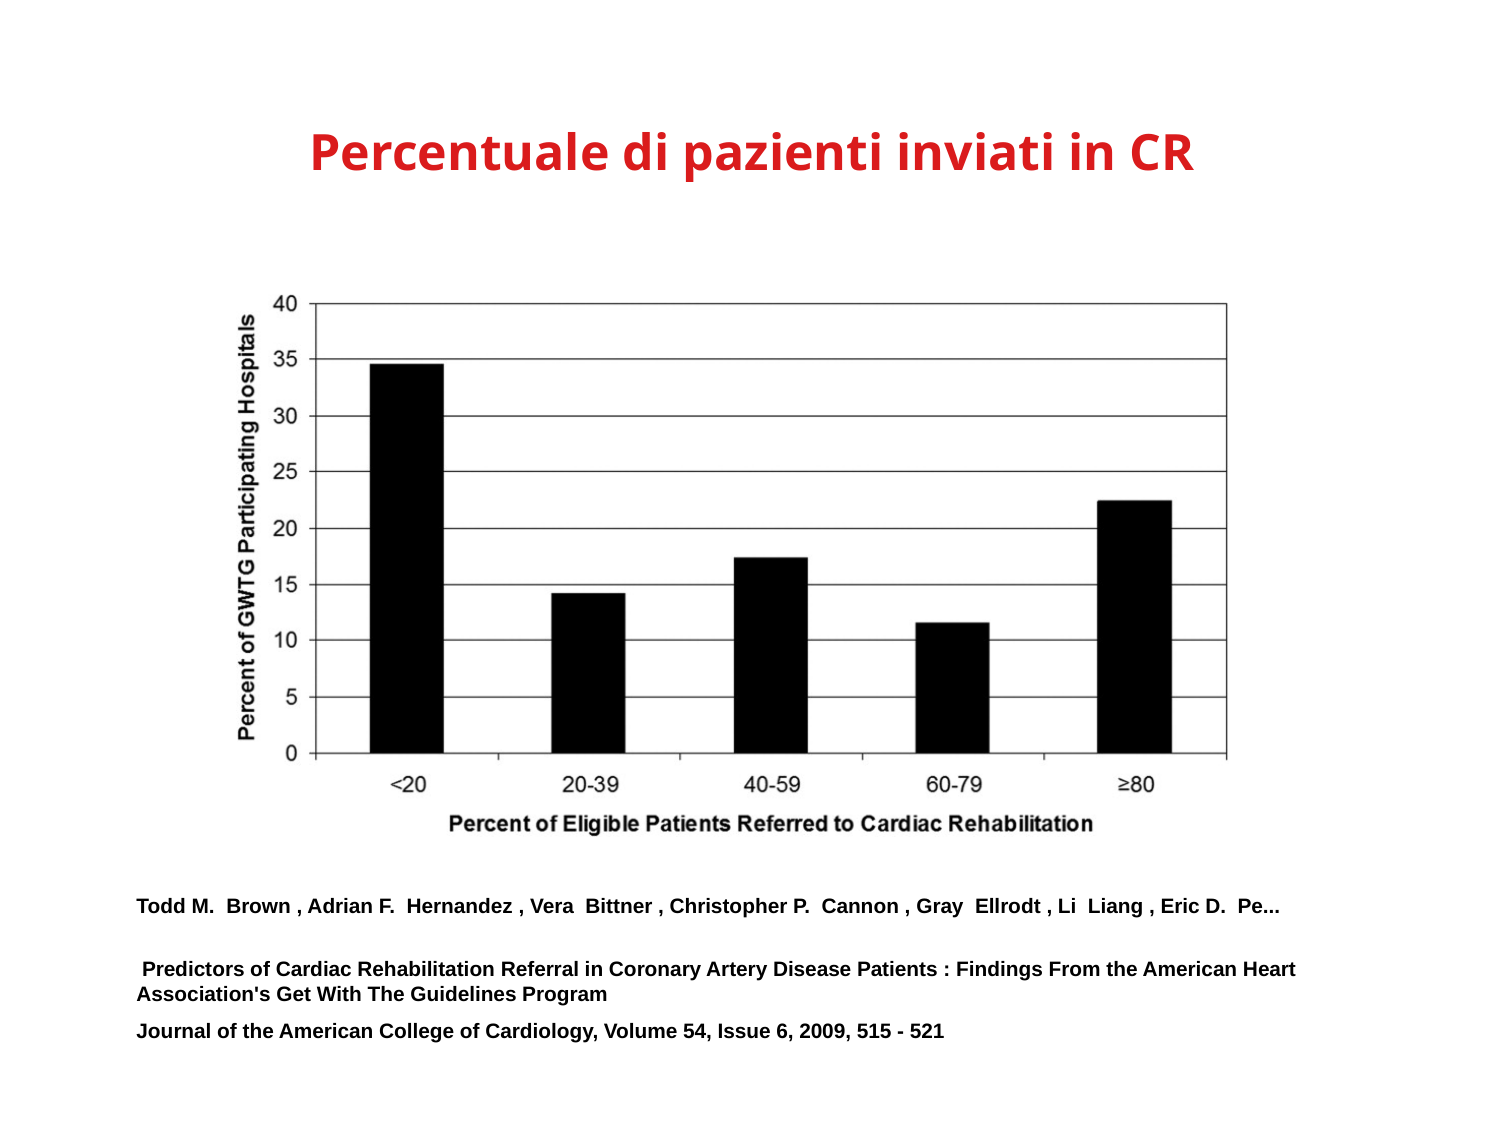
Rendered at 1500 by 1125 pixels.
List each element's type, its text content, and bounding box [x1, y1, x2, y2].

text_box [104, 989, 1355, 1032]
text_box Todd M. Brown , Adrian F. Hernandez , Vera Bittner , Christopher P. Cannon , Gray Ellrodt , Li Liang , Eric D. Pe... [121, 885, 1372, 927]
text_box Journal of the American College of Cardiology, Volume 54, Issue 6, 2009, 515 - 521 [121, 1010, 1372, 1053]
text_box Predictors of Cardiac Rehabilitation Referral in Coronary Artery Disease Patients : Findings From the American Heart Association's Get With The Guidelines Program [121, 947, 1372, 990]
text_box Percentuale di pazienti inviati in CR [294, 113, 1210, 189]
picture [236, 294, 1229, 837]
